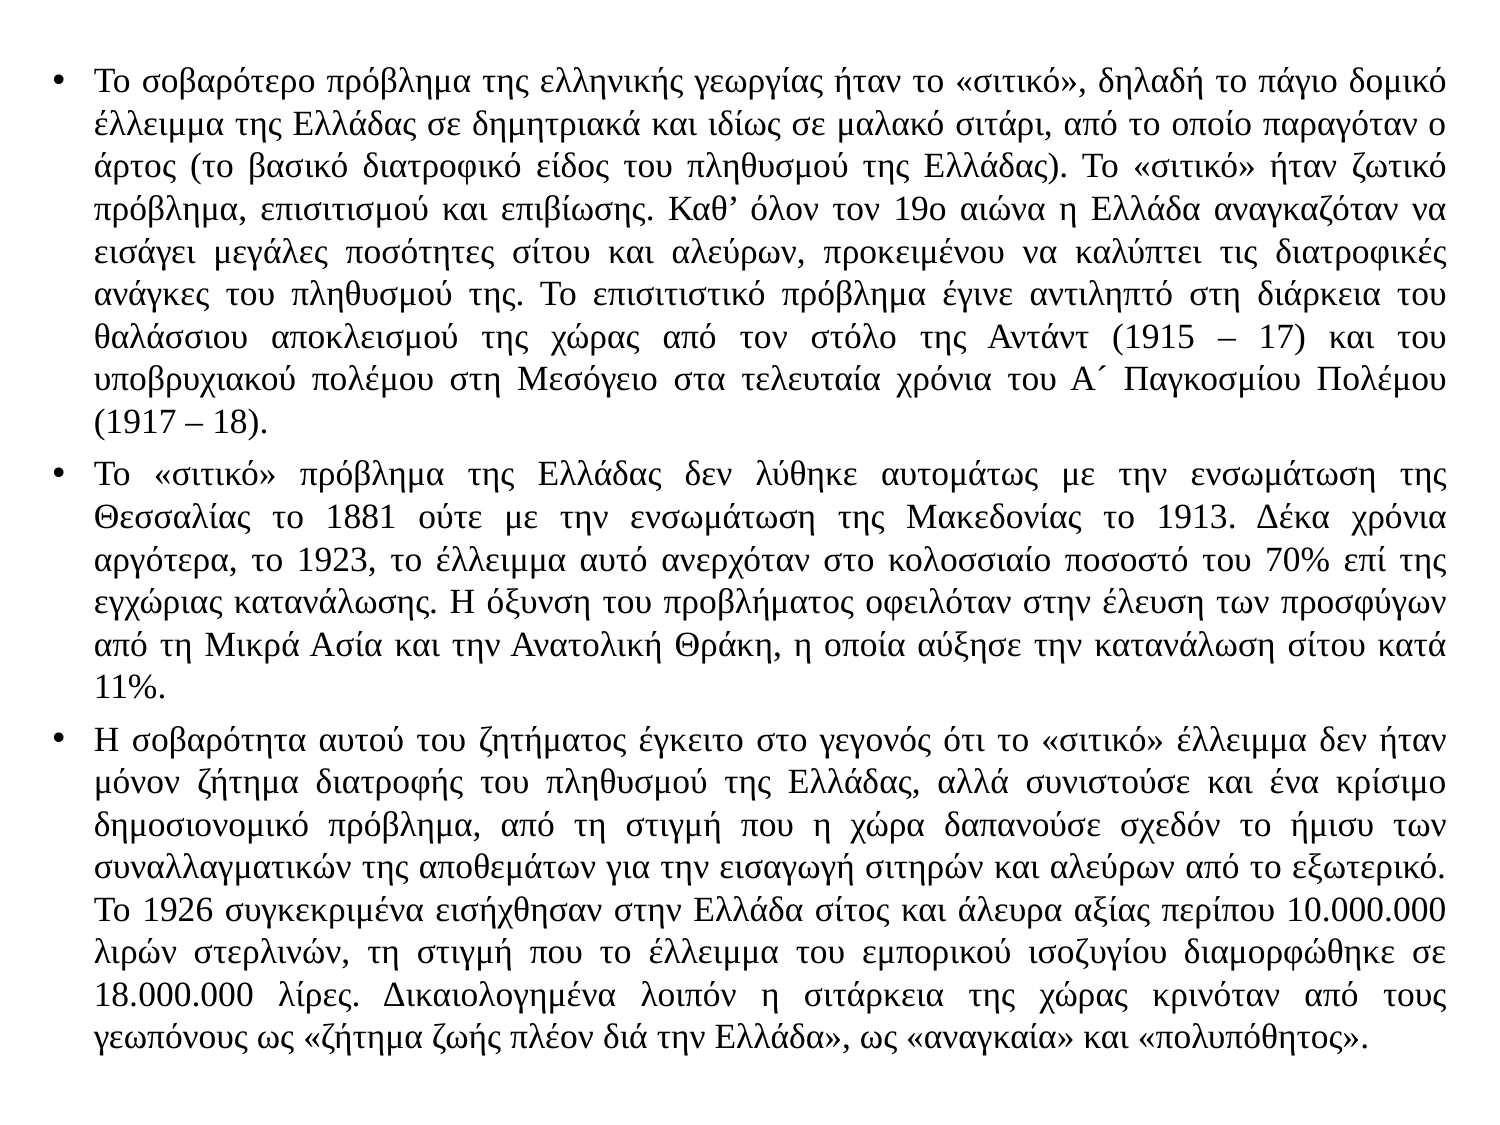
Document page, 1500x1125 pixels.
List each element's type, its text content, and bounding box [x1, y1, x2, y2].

list Το σοβαρότερο πρόβλημα της ελληνικής γεωργίας ήταν το «σιτικό», δηλαδή το πάγιο δομικό έλλειμμα της Ελλάδας σε δημητριακά και ιδίως σε μαλακό σιτάρι, από το οποίο παραγόταν ο άρτος (το βασικό διατροφικό είδος του πληθυσμού της Ελλάδας). Το «σιτικό» ήταν ζωτικό πρόβλημα, επισιτισμού και επιβίωσης. Καθ’ όλον τον 19ο αιώνα η Ελλάδα αναγκαζόταν να εισάγει μεγάλες ποσότητες σίτου και αλεύρων, προκειμένου να καλύπτει τις διατροφικές ανάγκες του πληθυσμού της. Το επισιτιστικό πρόβλημα έγινε αντιληπτό στη διάρκεια του θαλάσσιου αποκλεισμού της χώρας από τον στόλο της Αντάντ (1915 – 17) και του υποβρυχιακού πολέμου στη Μεσόγειο στα τελευταία χρόνια του Α´ Παγκοσμίου Πολέμου (1917 – 18). Το «σιτικό» πρόβλημα της Ελλάδας δεν λύθηκε αυτομάτως με την ενσωμάτωση της Θεσσαλίας το 1881 ούτε με την ενσωμάτωση της Μακεδονίας το 1913. Δέκα χρόνια αργότερα, το 1923, το έλλειμμα αυτό ανερχόταν στο κολοσσιαίο ποσοστό του 70% επί της εγχώριας κατανάλωσης. Η όξυνση του προβλήματος οφειλόταν στην έλευση των προσφύγων από τη Μικρά Ασία και την Ανατολική Θράκη, η οποία αύξησε την κατανάλωση σίτου κατά 11%. Η σοβαρότητα αυτού του ζητήματος έγκειτο στο γεγονός ότι το «σιτικό» έλλειμμα δεν ήταν μόνον ζήτημα διατροφής του πληθυσμού της Ελλάδας, αλλά συνιστούσε και ένα κρίσιμο δημοσιονομικό πρόβλημα, από τη στιγμή που η χώρα δαπανούσε σχεδόν το ήμισυ των συναλλαγματικών της αποθεμάτων για την εισαγωγή σιτηρών και αλεύρων από το εξωτερικό. Το 1926 συγκεκριμένα εισήχθησαν στην Ελλάδα σίτος και άλευρα αξίας περίπου 10.000.000 λιρών στερλινών, τη στιγμή που το έλλειμμα του εμπορικού ισοζυγίου διαμορφώθηκε σε 18.000.000 λίρες. Δικαιολογημένα λοιπόν η σιτάρκεια της χώρας κρινόταν από τους γεωπόνους ως «ζήτημα ζωής πλέον διά την Ελλάδα», ως «αναγκαία» και «πολυπόθητος». [37, 49, 1463, 1101]
